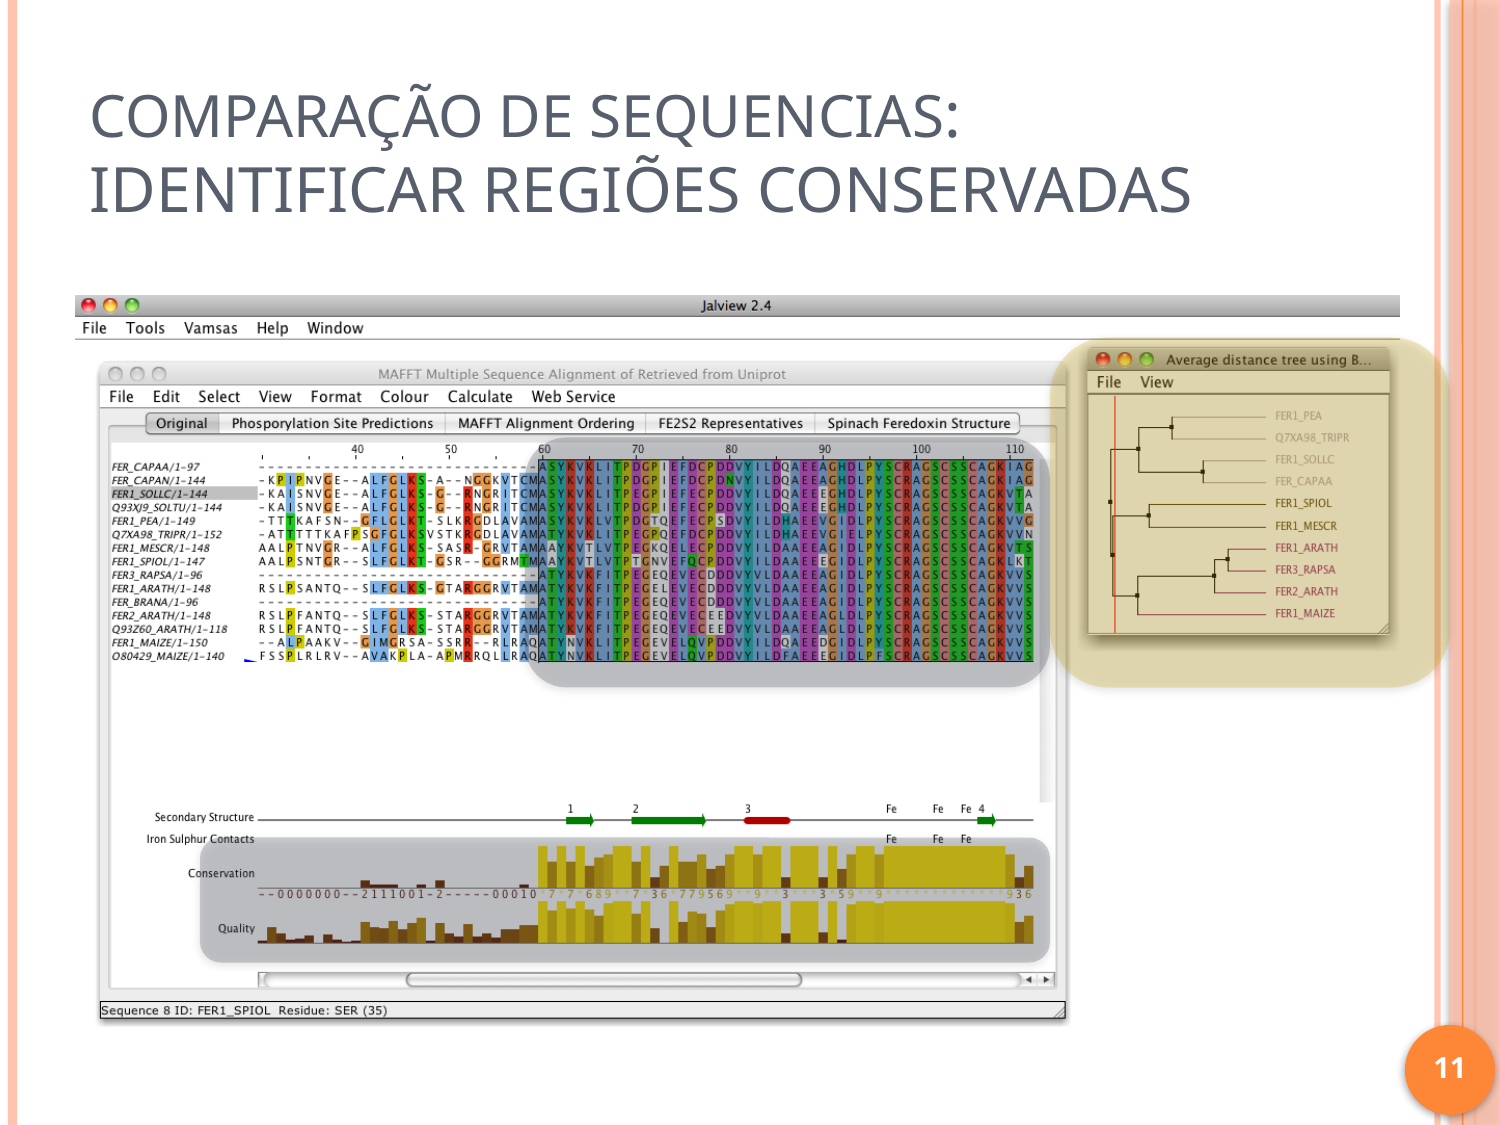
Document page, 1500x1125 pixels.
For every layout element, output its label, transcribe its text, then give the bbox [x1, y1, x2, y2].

text_box [1407, 338, 1452, 687]
title Comparação de sequencias: Identificar regiões conservadas [75, 45, 1300, 233]
picture [74, 295, 1401, 1028]
slide_number 11 [1400, 1027, 1500, 1113]
